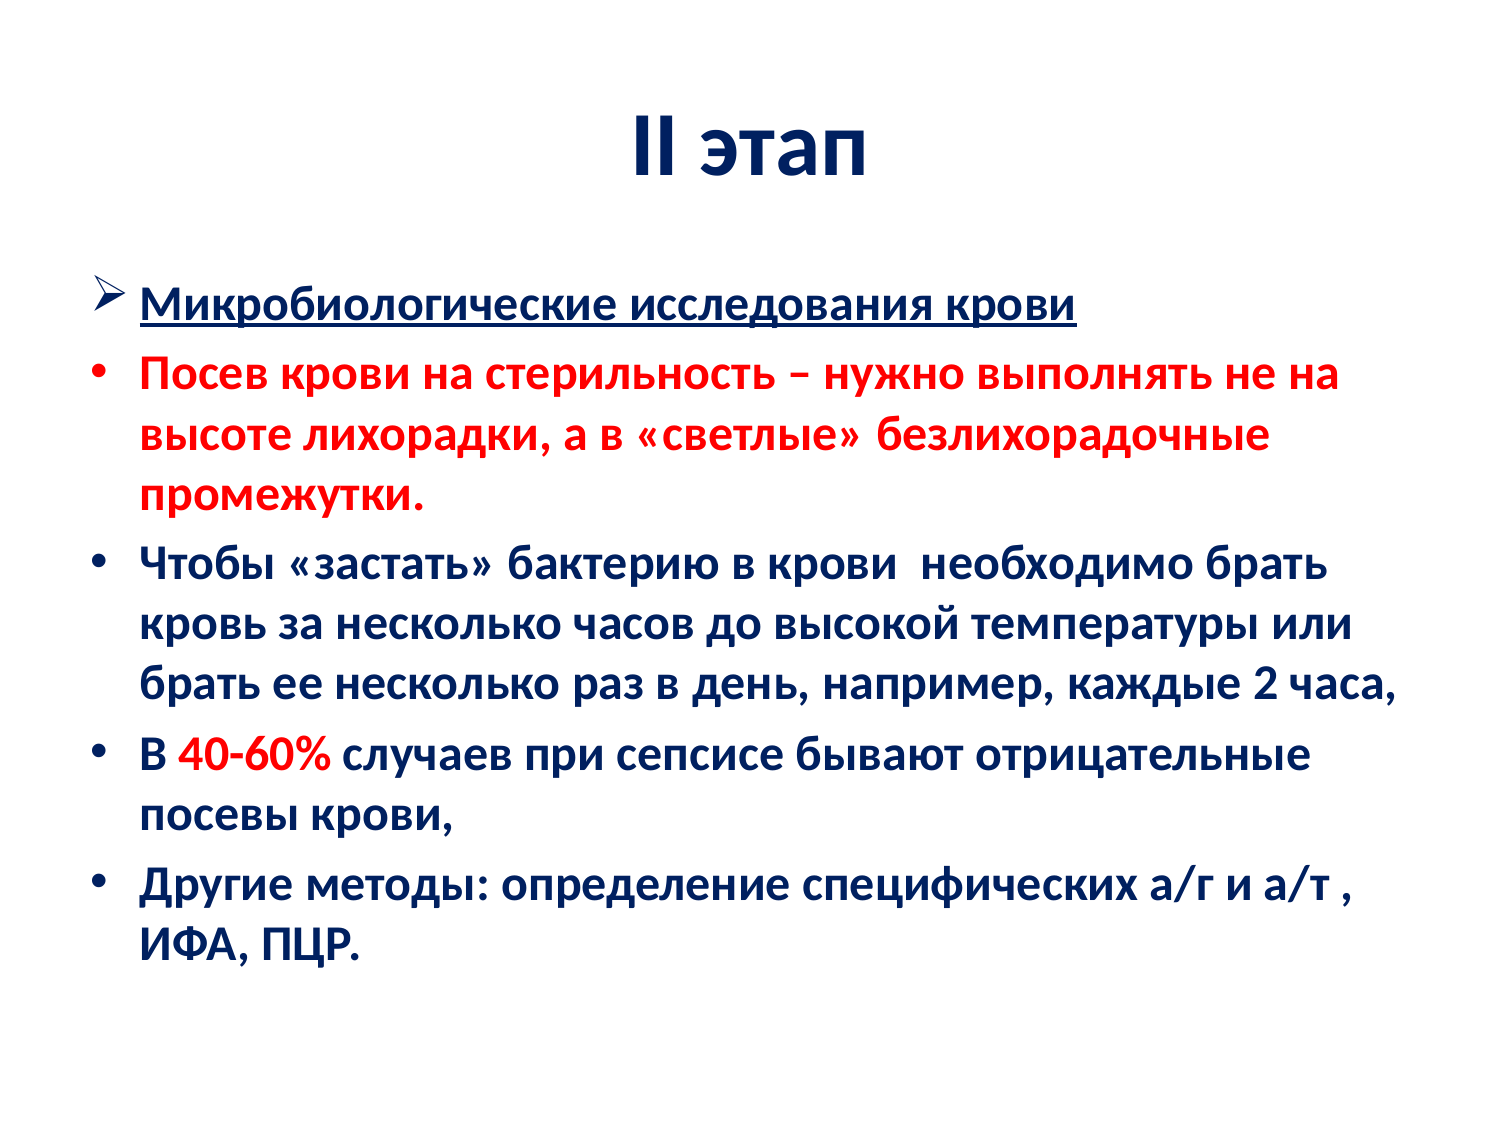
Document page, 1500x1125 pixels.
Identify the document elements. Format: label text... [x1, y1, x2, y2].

list Микробиологические исследования крови Посев крови на стерильность – нужно выполнять не на высоте лихорадки, а в «светлые» безлихорадочные промежутки. Чтобы «застать» бактерию в крови необходимо брать кровь за несколько часов до высокой температуры или брать ее несколько раз в день, например, каждые 2 часа, В 40-60% случаев при сепсисе бывают отрицательные посевы крови, Другие методы: определение специфических а/г и а/т , ИФА, ПЦР. [75, 262, 1425, 1005]
title II этап [75, 45, 1425, 233]
